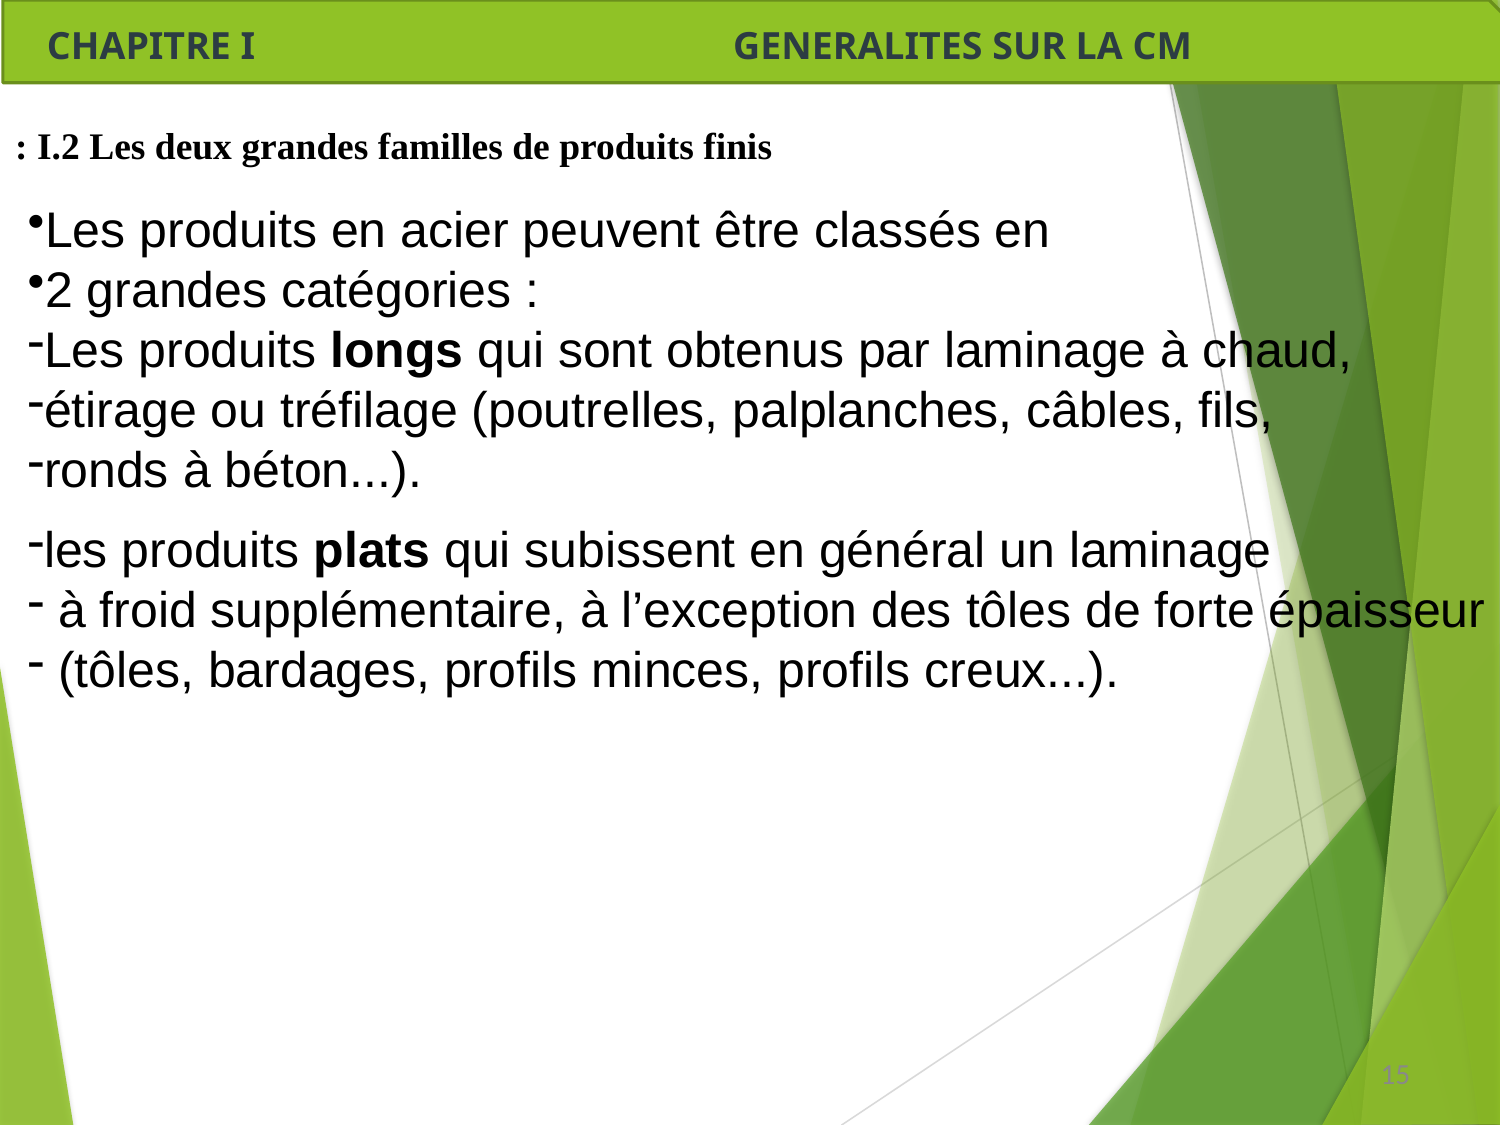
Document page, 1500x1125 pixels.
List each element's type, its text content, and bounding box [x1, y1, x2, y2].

text_box 15 [1074, 1042, 1425, 1103]
text_box I.2 Les deux grandes familles de produits finis : Les produits en acier peuvent être classés en 2 grandes catégories : Les produits longs qui sont obtenus par laminage à chaud, étirage ou tréfilage (poutrelles, palplanches, câbles, fils, ronds à béton...). les produits plats qui subissent en général un laminage à froid supplémentaire, à l’exception des tôles de forte épaisseur (tôles, bardages, profils minces, profils creux...). [4, 0, 1500, 869]
